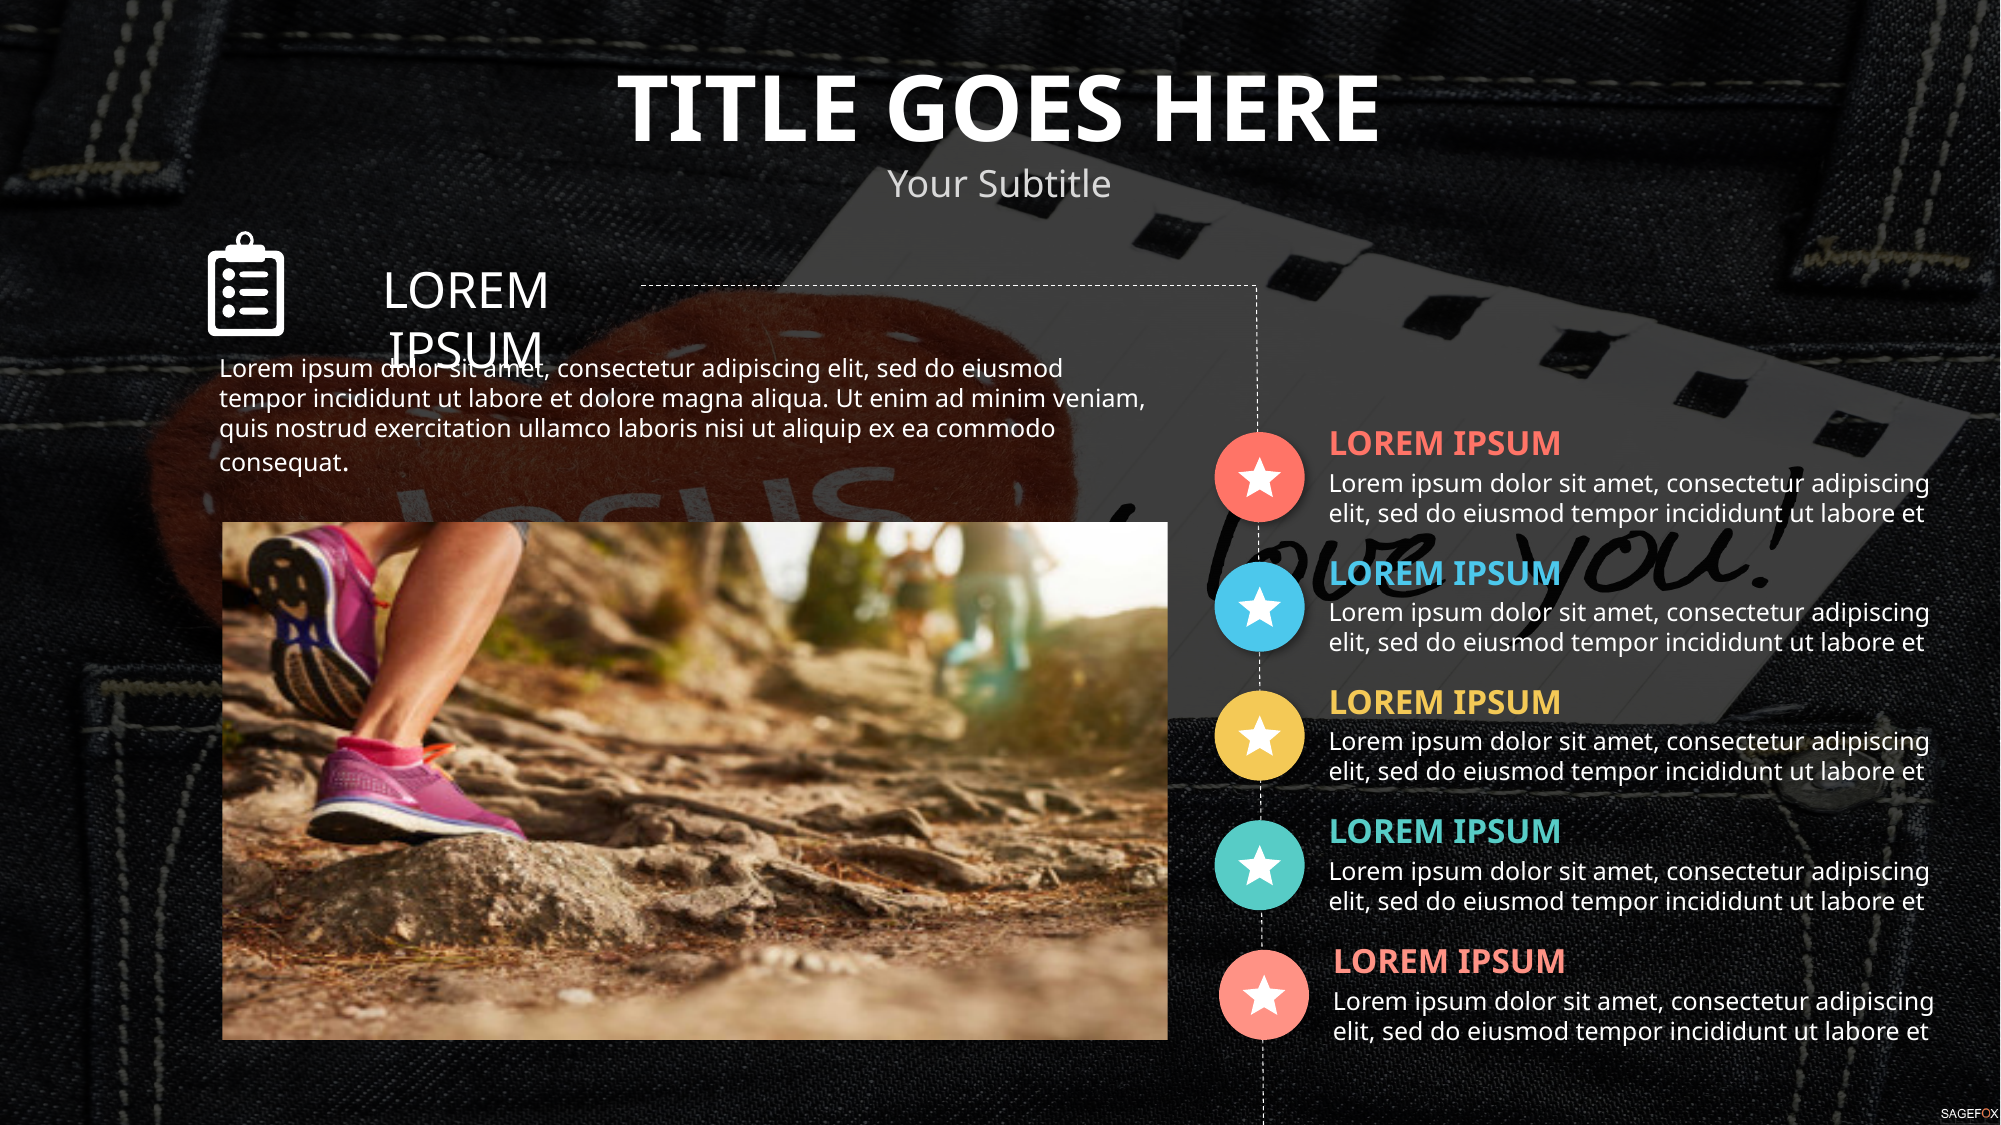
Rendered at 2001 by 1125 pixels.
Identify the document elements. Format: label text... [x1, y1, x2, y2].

text_box LOREM IPSUM Lorem ipsum dolor sit amet, consectetur adipiscing elit, sed do eiusmod tempor incididunt ut labore et [1318, 546, 1953, 662]
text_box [1256, 523, 1264, 561]
text_box LOREM IPSUM Lorem ipsum dolor sit amet, consectetur adipiscing elit, sed do eiusmod tempor incididunt ut labore et [1318, 417, 1953, 533]
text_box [1214, 432, 1305, 523]
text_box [207, 231, 285, 337]
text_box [1214, 561, 1305, 652]
text_box LOREM IPSUM Lorem ipsum dolor sit amet, consectetur adipiscing elit, sed do eiusmod tempor incididunt ut labore et [1318, 805, 1953, 921]
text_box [1256, 781, 1264, 820]
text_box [1256, 1040, 1264, 1125]
picture [0, 0, 2001, 1125]
text_box TITLE GOES HERE Your Subtitle [548, 42, 1452, 212]
text_box LOREM IPSUM Lorem ipsum dolor sit amet, consectetur adipiscing elit, sed do eiusmod tempor incididunt ut labore et [1322, 935, 1958, 1050]
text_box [1214, 690, 1305, 781]
text_box [221, 521, 1169, 1041]
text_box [1214, 820, 1305, 911]
text_box LOREM IPSUM [292, 250, 642, 344]
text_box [1218, 949, 1309, 1040]
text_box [1256, 911, 1264, 949]
text_box LOREM IPSUM Lorem ipsum dolor sit amet, consectetur adipiscing elit, sed do eiusmod tempor incididunt ut labore et [1318, 675, 1953, 791]
text_box Lorem ipsum dolor sit amet, consectetur adipiscing elit, sed do eiusmod tempor incididunt ut labore et dolore magna aliqua. Ut enim ad minim veniam, quis nostrud exercitation ullamco laboris nisi ut aliquip ex ea commodo consequat. [204, 344, 1168, 485]
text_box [1256, 287, 1264, 432]
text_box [1256, 652, 1264, 690]
